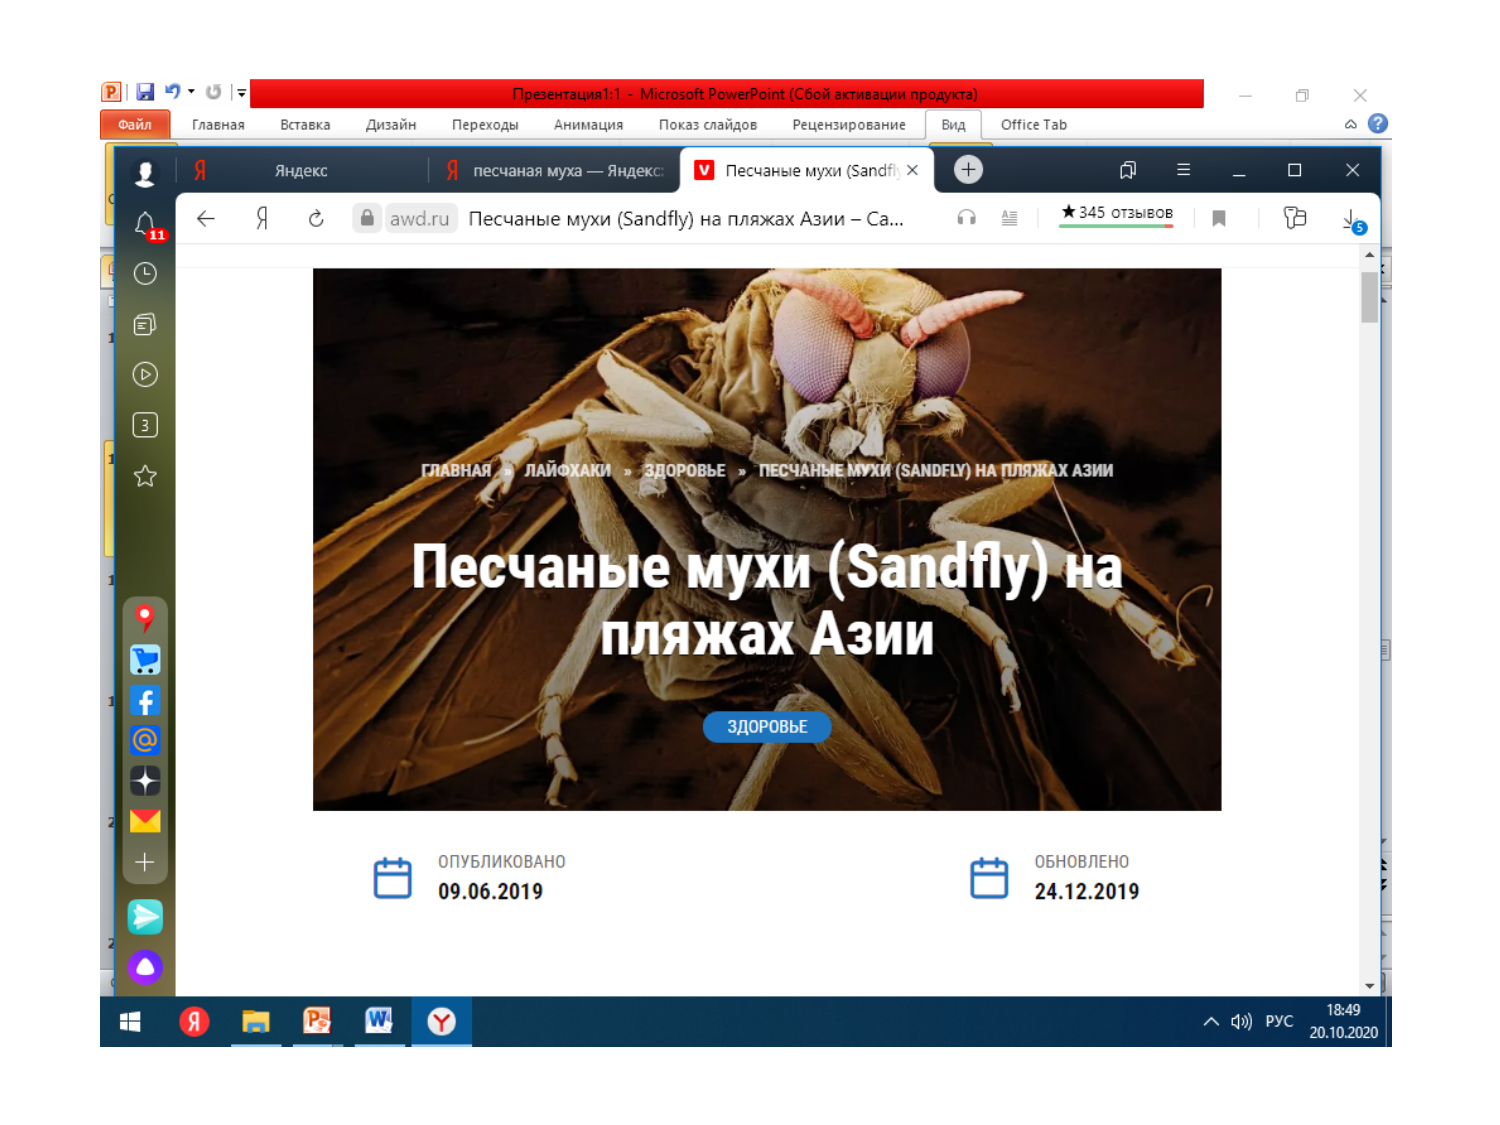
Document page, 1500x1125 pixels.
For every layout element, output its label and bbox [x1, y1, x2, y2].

picture [100, 77, 1393, 1047]
